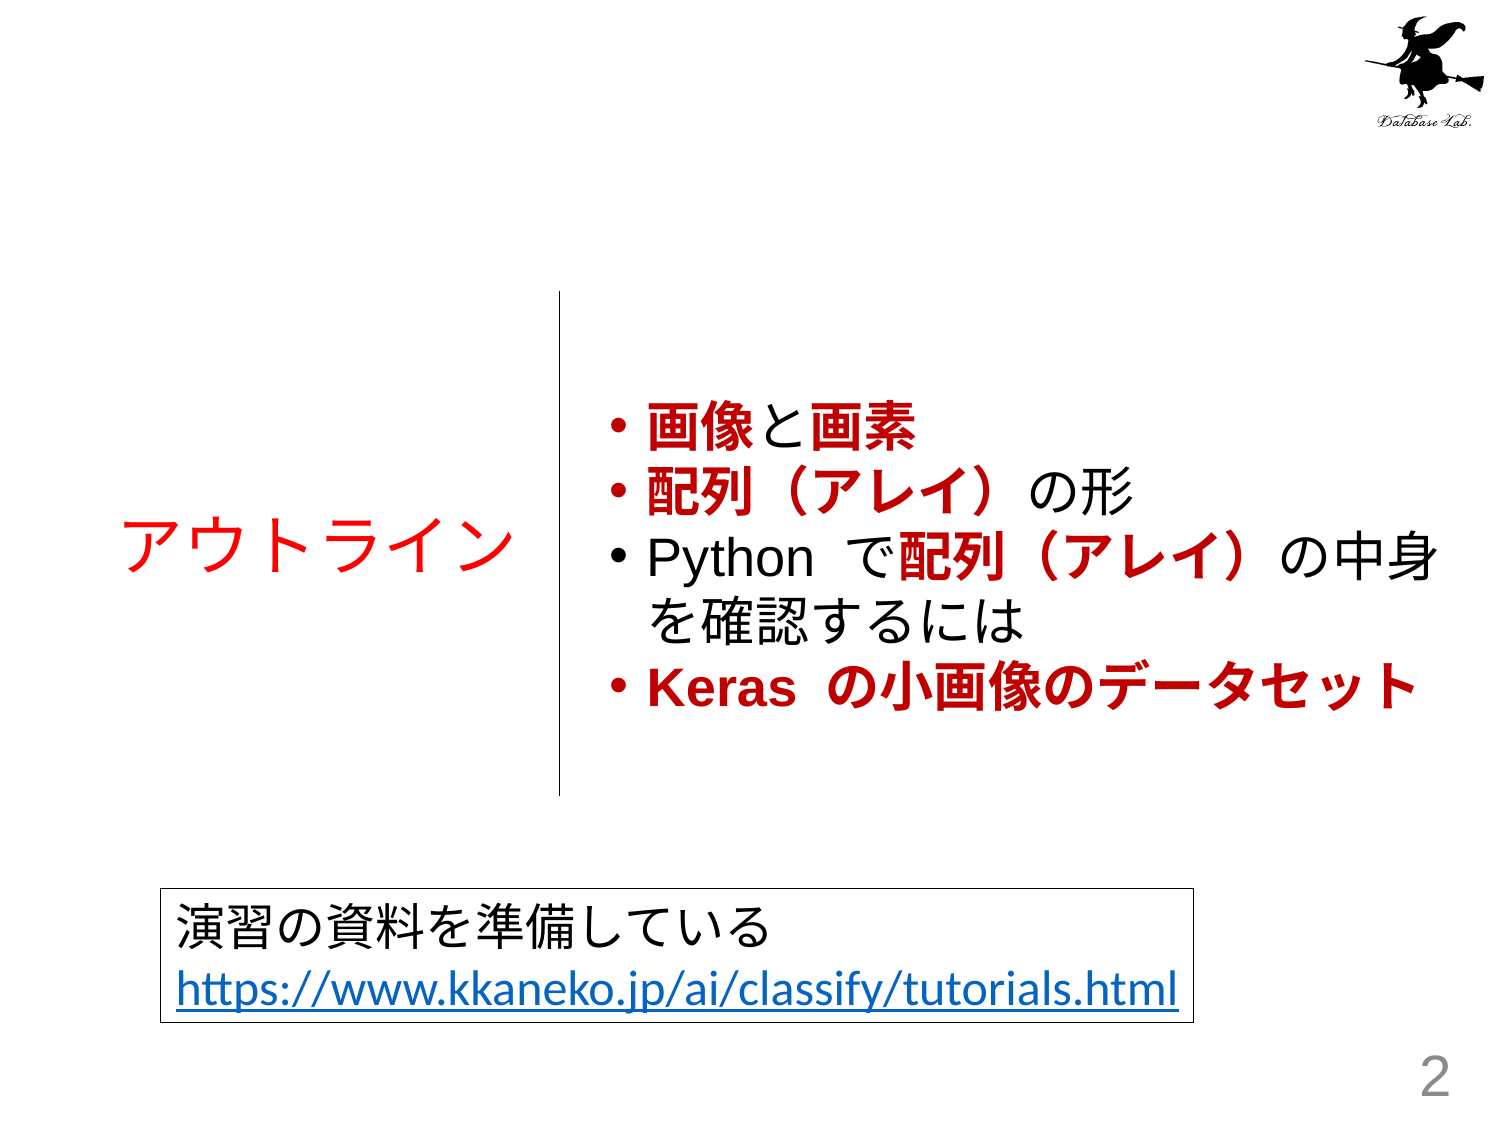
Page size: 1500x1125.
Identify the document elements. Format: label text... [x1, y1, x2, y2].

text_box 演習の資料を準備している https://www.kkaneko.jp/ai/classify/tutorials.html [160, 888, 1194, 1023]
picture [1362, 14, 1486, 130]
slide_number 2 [1129, 1042, 1467, 1103]
list 画像と画素 配列（アレイ）の形 Python で配列（アレイ）の中身を確認するには Keras の小画像のデータセット [594, 155, 1466, 1020]
title アウトライン [26, 428, 533, 658]
